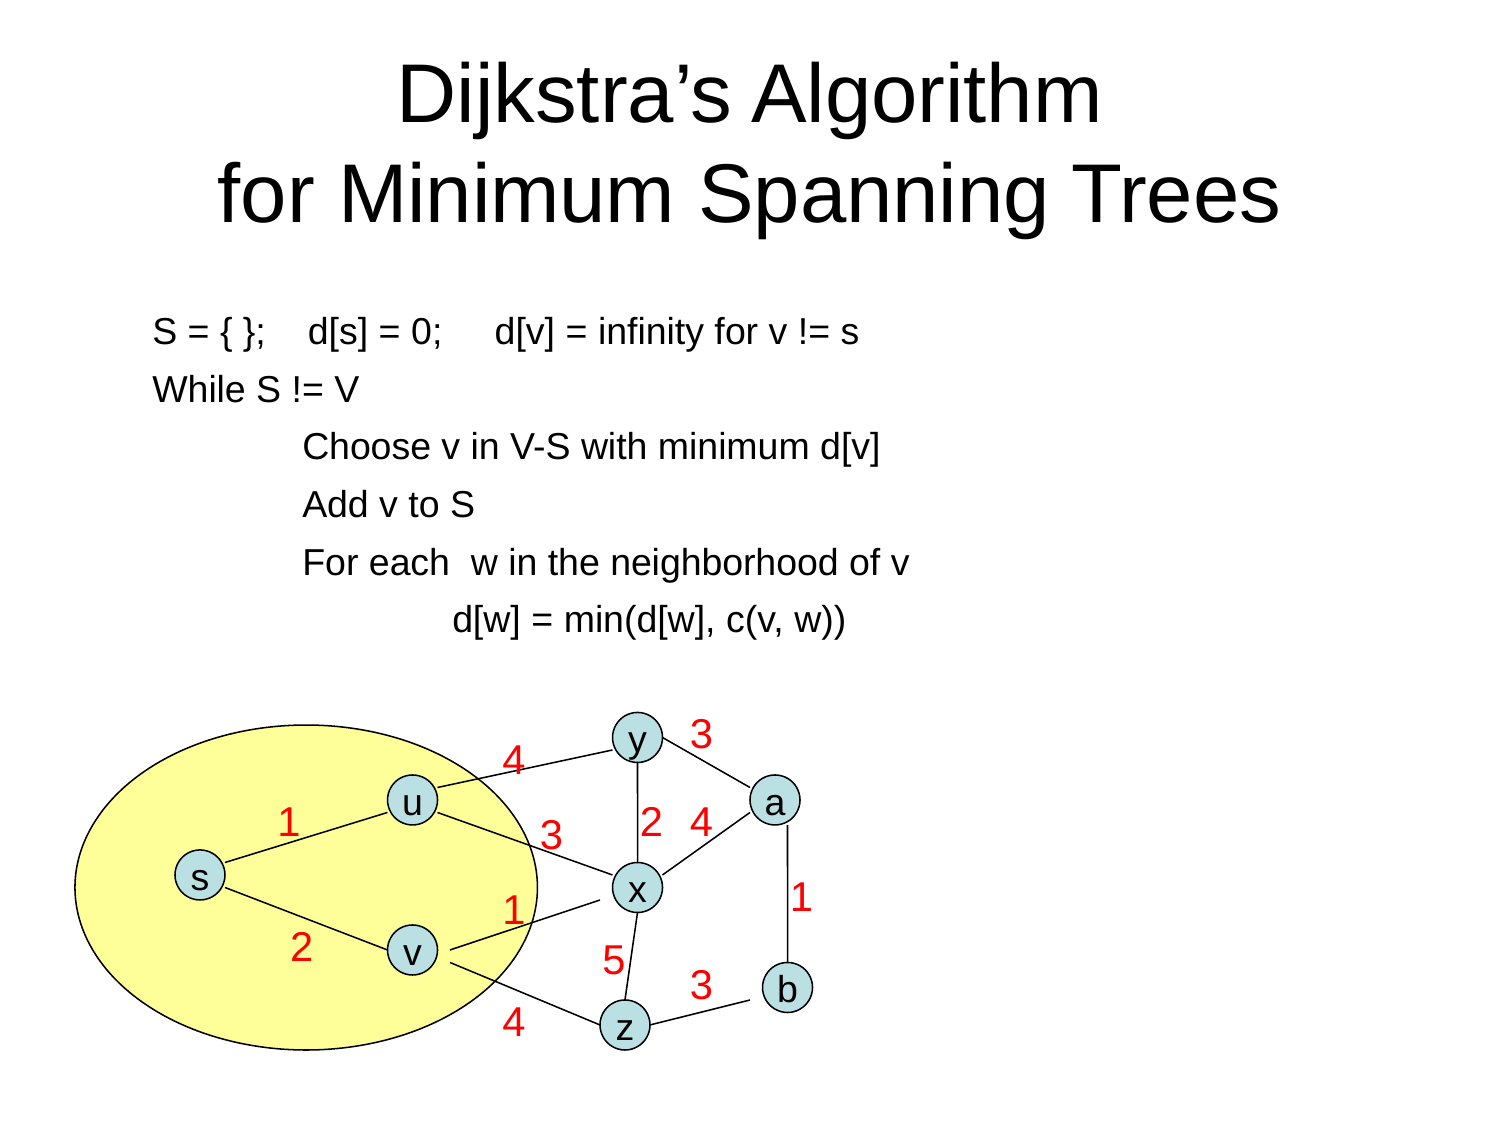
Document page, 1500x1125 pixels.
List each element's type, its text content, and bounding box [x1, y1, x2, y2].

text_box 2 [275, 912, 329, 978]
text_box [74, 725, 537, 1051]
text_box 3 [525, 800, 579, 865]
text_box a [750, 774, 801, 825]
text_box 3 [675, 699, 729, 765]
text_box y [612, 712, 663, 763]
text_box b [762, 962, 813, 1013]
text_box x [612, 862, 663, 913]
text_box u [387, 774, 438, 825]
text_box 3 [675, 950, 729, 1015]
text_box 4 [679, 787, 729, 853]
text_box 4 [487, 987, 541, 1053]
text_box s [174, 849, 226, 900]
text_box 1 [262, 787, 316, 853]
title Dijkstra’s Algorithm for Minimum Spanning Trees [75, 45, 1425, 233]
text_box z [600, 1000, 651, 1051]
text_box v [387, 924, 438, 976]
text_box 5 [587, 925, 641, 990]
text_box 2 [625, 787, 679, 853]
text_box 4 [487, 725, 541, 790]
text_box S = { }; d[s] = 0; d[v] = infinity for v != s While S != V Choose v in V-S with minimum d[v] Add v to S For each w in the neighborhood of v d[w] = min(d[w], c(v, w)) [137, 299, 1463, 648]
text_box 1 [775, 862, 829, 928]
text_box 1 [487, 875, 541, 940]
